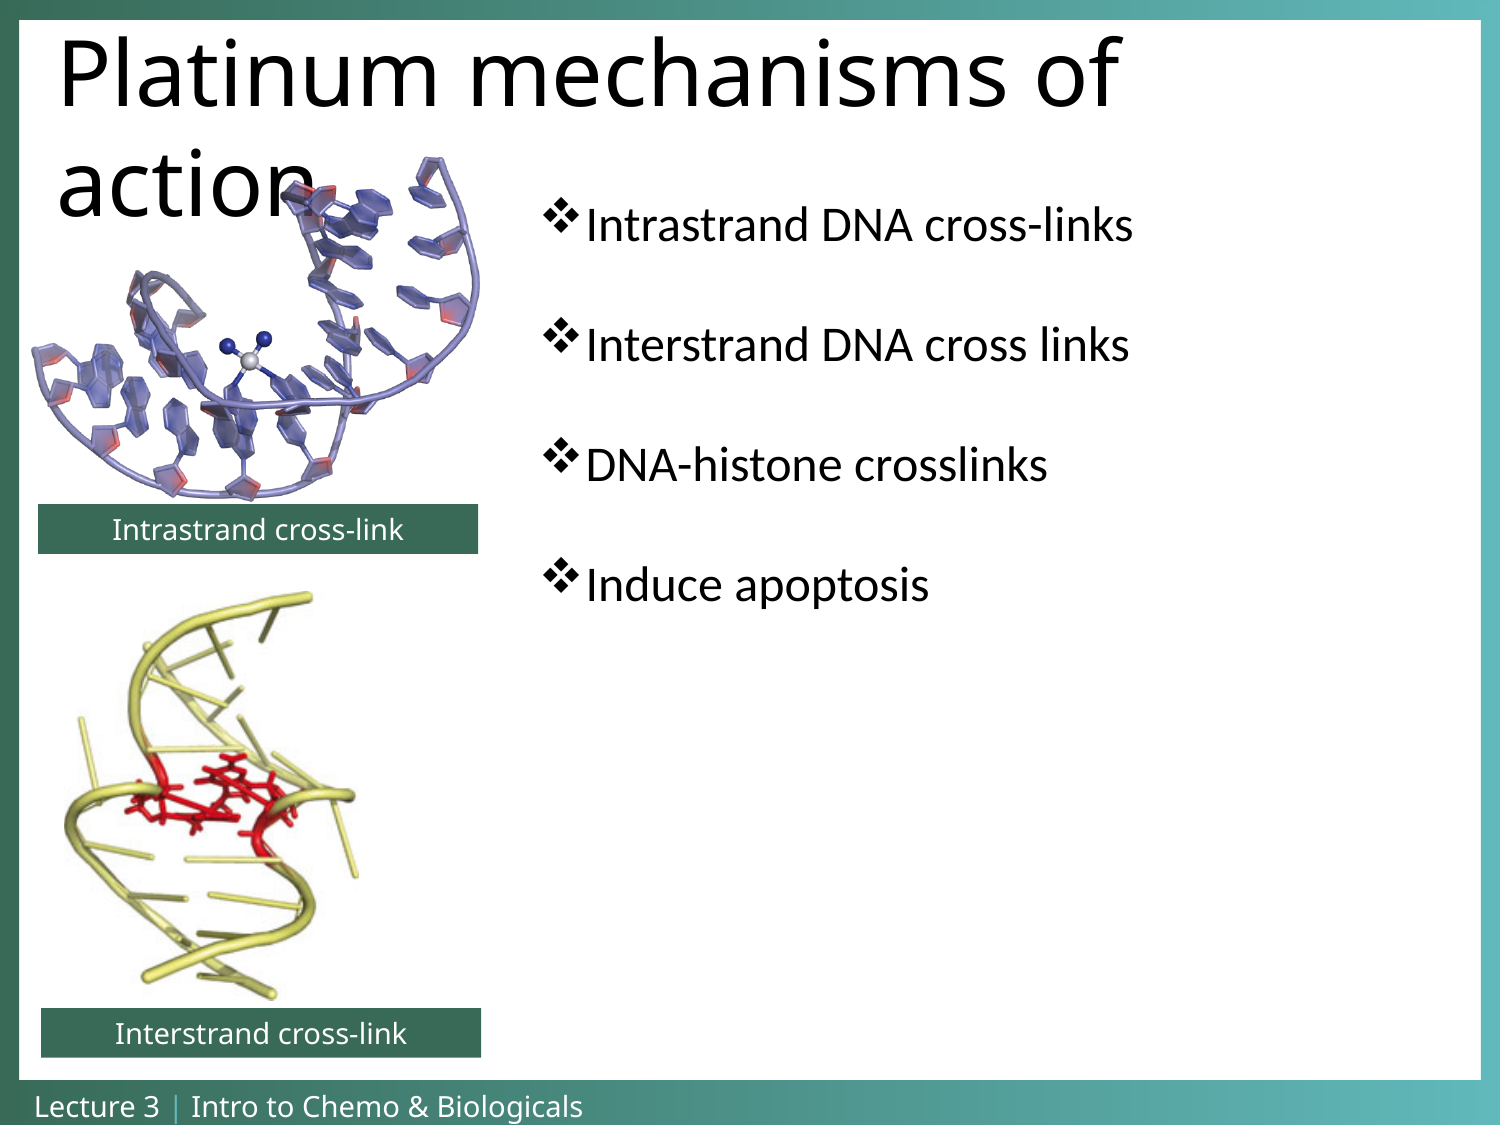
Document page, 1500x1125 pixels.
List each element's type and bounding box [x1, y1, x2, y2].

picture [64, 591, 359, 1002]
text_box [0, 0, 1500, 1125]
picture [18, 152, 492, 508]
